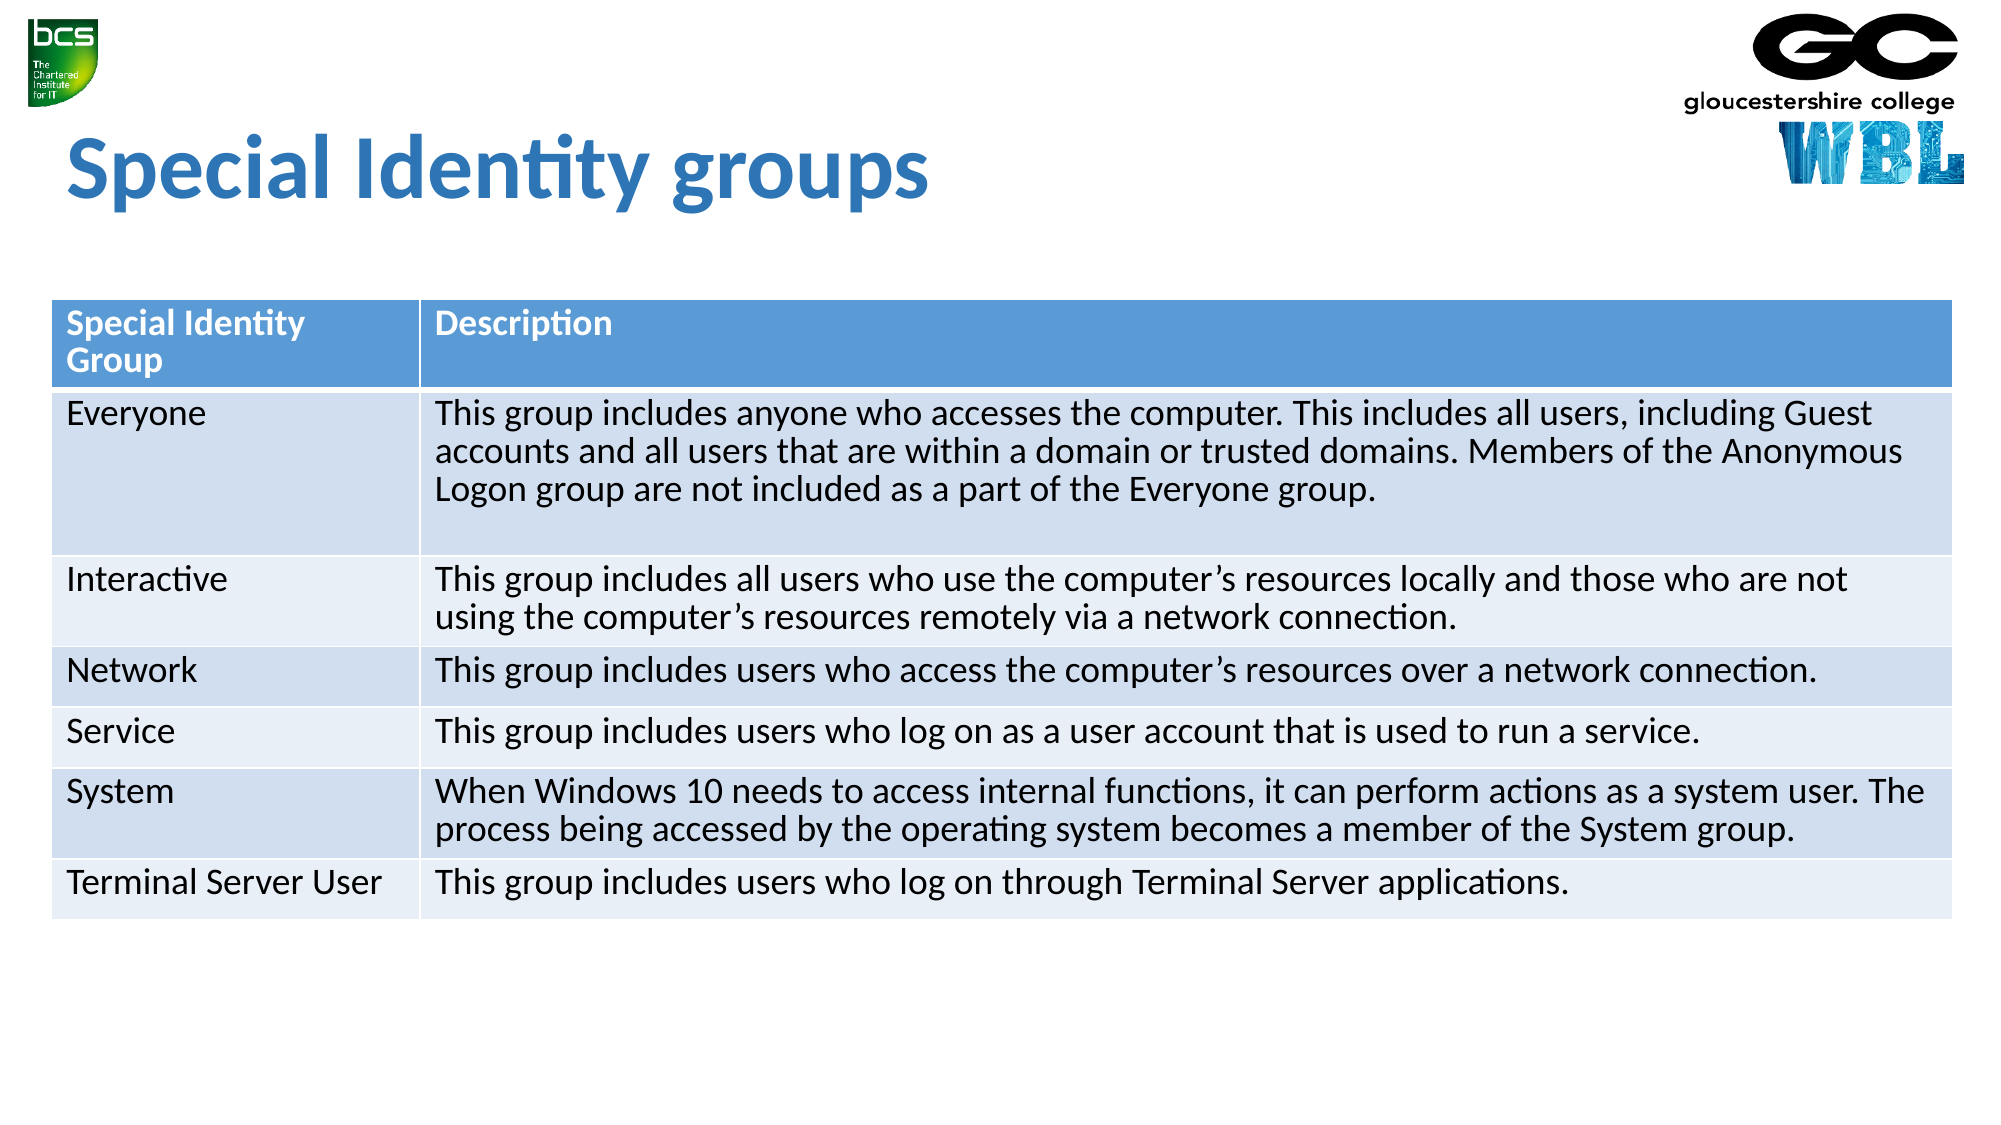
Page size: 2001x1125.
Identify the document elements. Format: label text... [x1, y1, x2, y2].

picture [1674, 5, 1964, 155]
table_cell This group includes all users who use the computer’s resources locally and those who are not using the computer’s resources remotely via a network connection. [421, 557, 1952, 646]
picture [1953, 163, 1959, 172]
table_header Special Identity Group [52, 300, 419, 387]
table_cell Terminal Server User [52, 860, 419, 919]
table_cell Interactive [52, 557, 419, 646]
table_cell Service [52, 708, 419, 767]
table_cell This group includes users who log on as a user account that is used to run a service. [421, 708, 1952, 767]
table_cell This group includes users who log on through Terminal Server applications. [421, 860, 1952, 919]
table_cell Network [52, 647, 419, 706]
table_cell Everyone [52, 393, 419, 555]
table_cell System [52, 769, 419, 858]
title Special Identity groups [51, 59, 1953, 278]
table_header Description [421, 300, 1952, 387]
table_cell This group includes users who access the computer’s resources over a network connection. [421, 647, 1952, 706]
table_cell This group includes anyone who accesses the computer. This includes all users, including Guest accounts and all users that are within a domain or trusted domains. Members of the Anonymous Logon group are not included as a part of the Everyone group. [421, 393, 1952, 555]
table_cell When Windows 10 needs to access internal functions, it can perform actions as a system user. The process being accessed by the operating system becomes a member of the System group. [421, 769, 1952, 858]
picture [28, 19, 98, 107]
